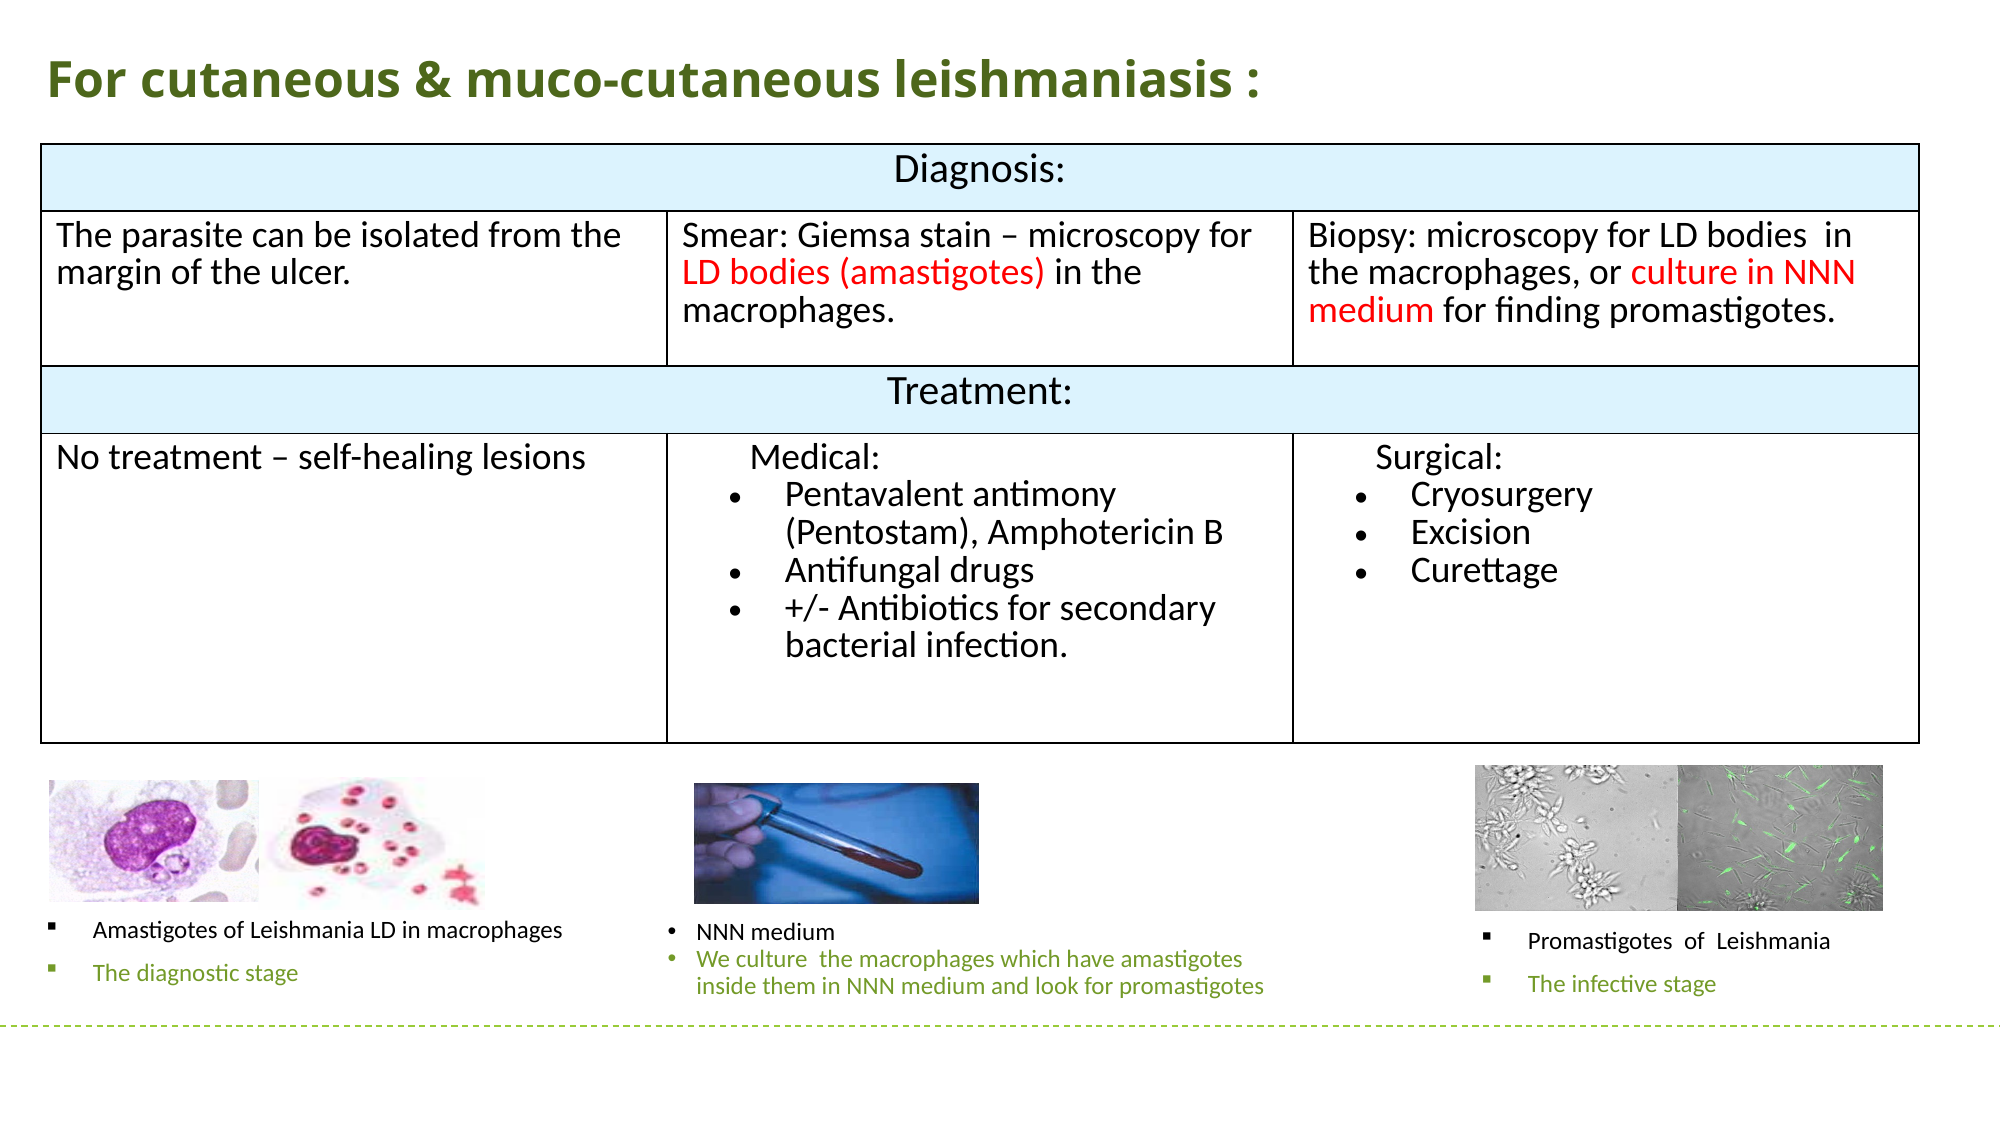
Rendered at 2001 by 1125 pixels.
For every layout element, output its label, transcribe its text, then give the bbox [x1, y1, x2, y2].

table_cell The parasite can be isolated from the margin of the ulcer. [42, 212, 666, 365]
text_box Promastigotes of Leishmania The infective stage [1466, 917, 2000, 1005]
table_cell No treatment – self-healing lesions [42, 434, 666, 742]
picture [49, 777, 485, 910]
table_cell Biopsy: microscopy for LD bodies in the macrophages, or culture in NNN medium for finding promastigotes. [1294, 212, 1918, 365]
table_header Diagnosis: [42, 145, 1918, 210]
table_cell Medical: Pentavalent antimony (Pentostam), Amphotericin B Antifungal drugs +/- Antibiotics for secondary bacterial infection. [668, 600, 1292, 742]
text_box NNN medium We culture the macrophages which have amastigotes inside them in NNN medium and look for promastigotes [652, 1027, 1308, 1038]
title For cutaneous & muco-cutaneous leishmaniasis : [31, 0, 1307, 163]
table_cell Treatment: [42, 367, 1918, 433]
text_box Amastigotes of Leishmania LD in macrophages The diagnostic stage [31, 906, 587, 994]
table_cell Smear: Giemsa stain – microscopy for LD bodies (amastigotes) in the macrophages. [668, 212, 1292, 365]
text_box [212, 425, 1488, 600]
table_cell Surgical: Cryosurgery Excision Curettage [1294, 434, 1918, 742]
picture [1475, 765, 1883, 911]
text_box NNN medium We culture the macrophages which have amastigotes inside them in NNN medium and look for promastigotes [652, 881, 1308, 1025]
picture [694, 783, 979, 904]
